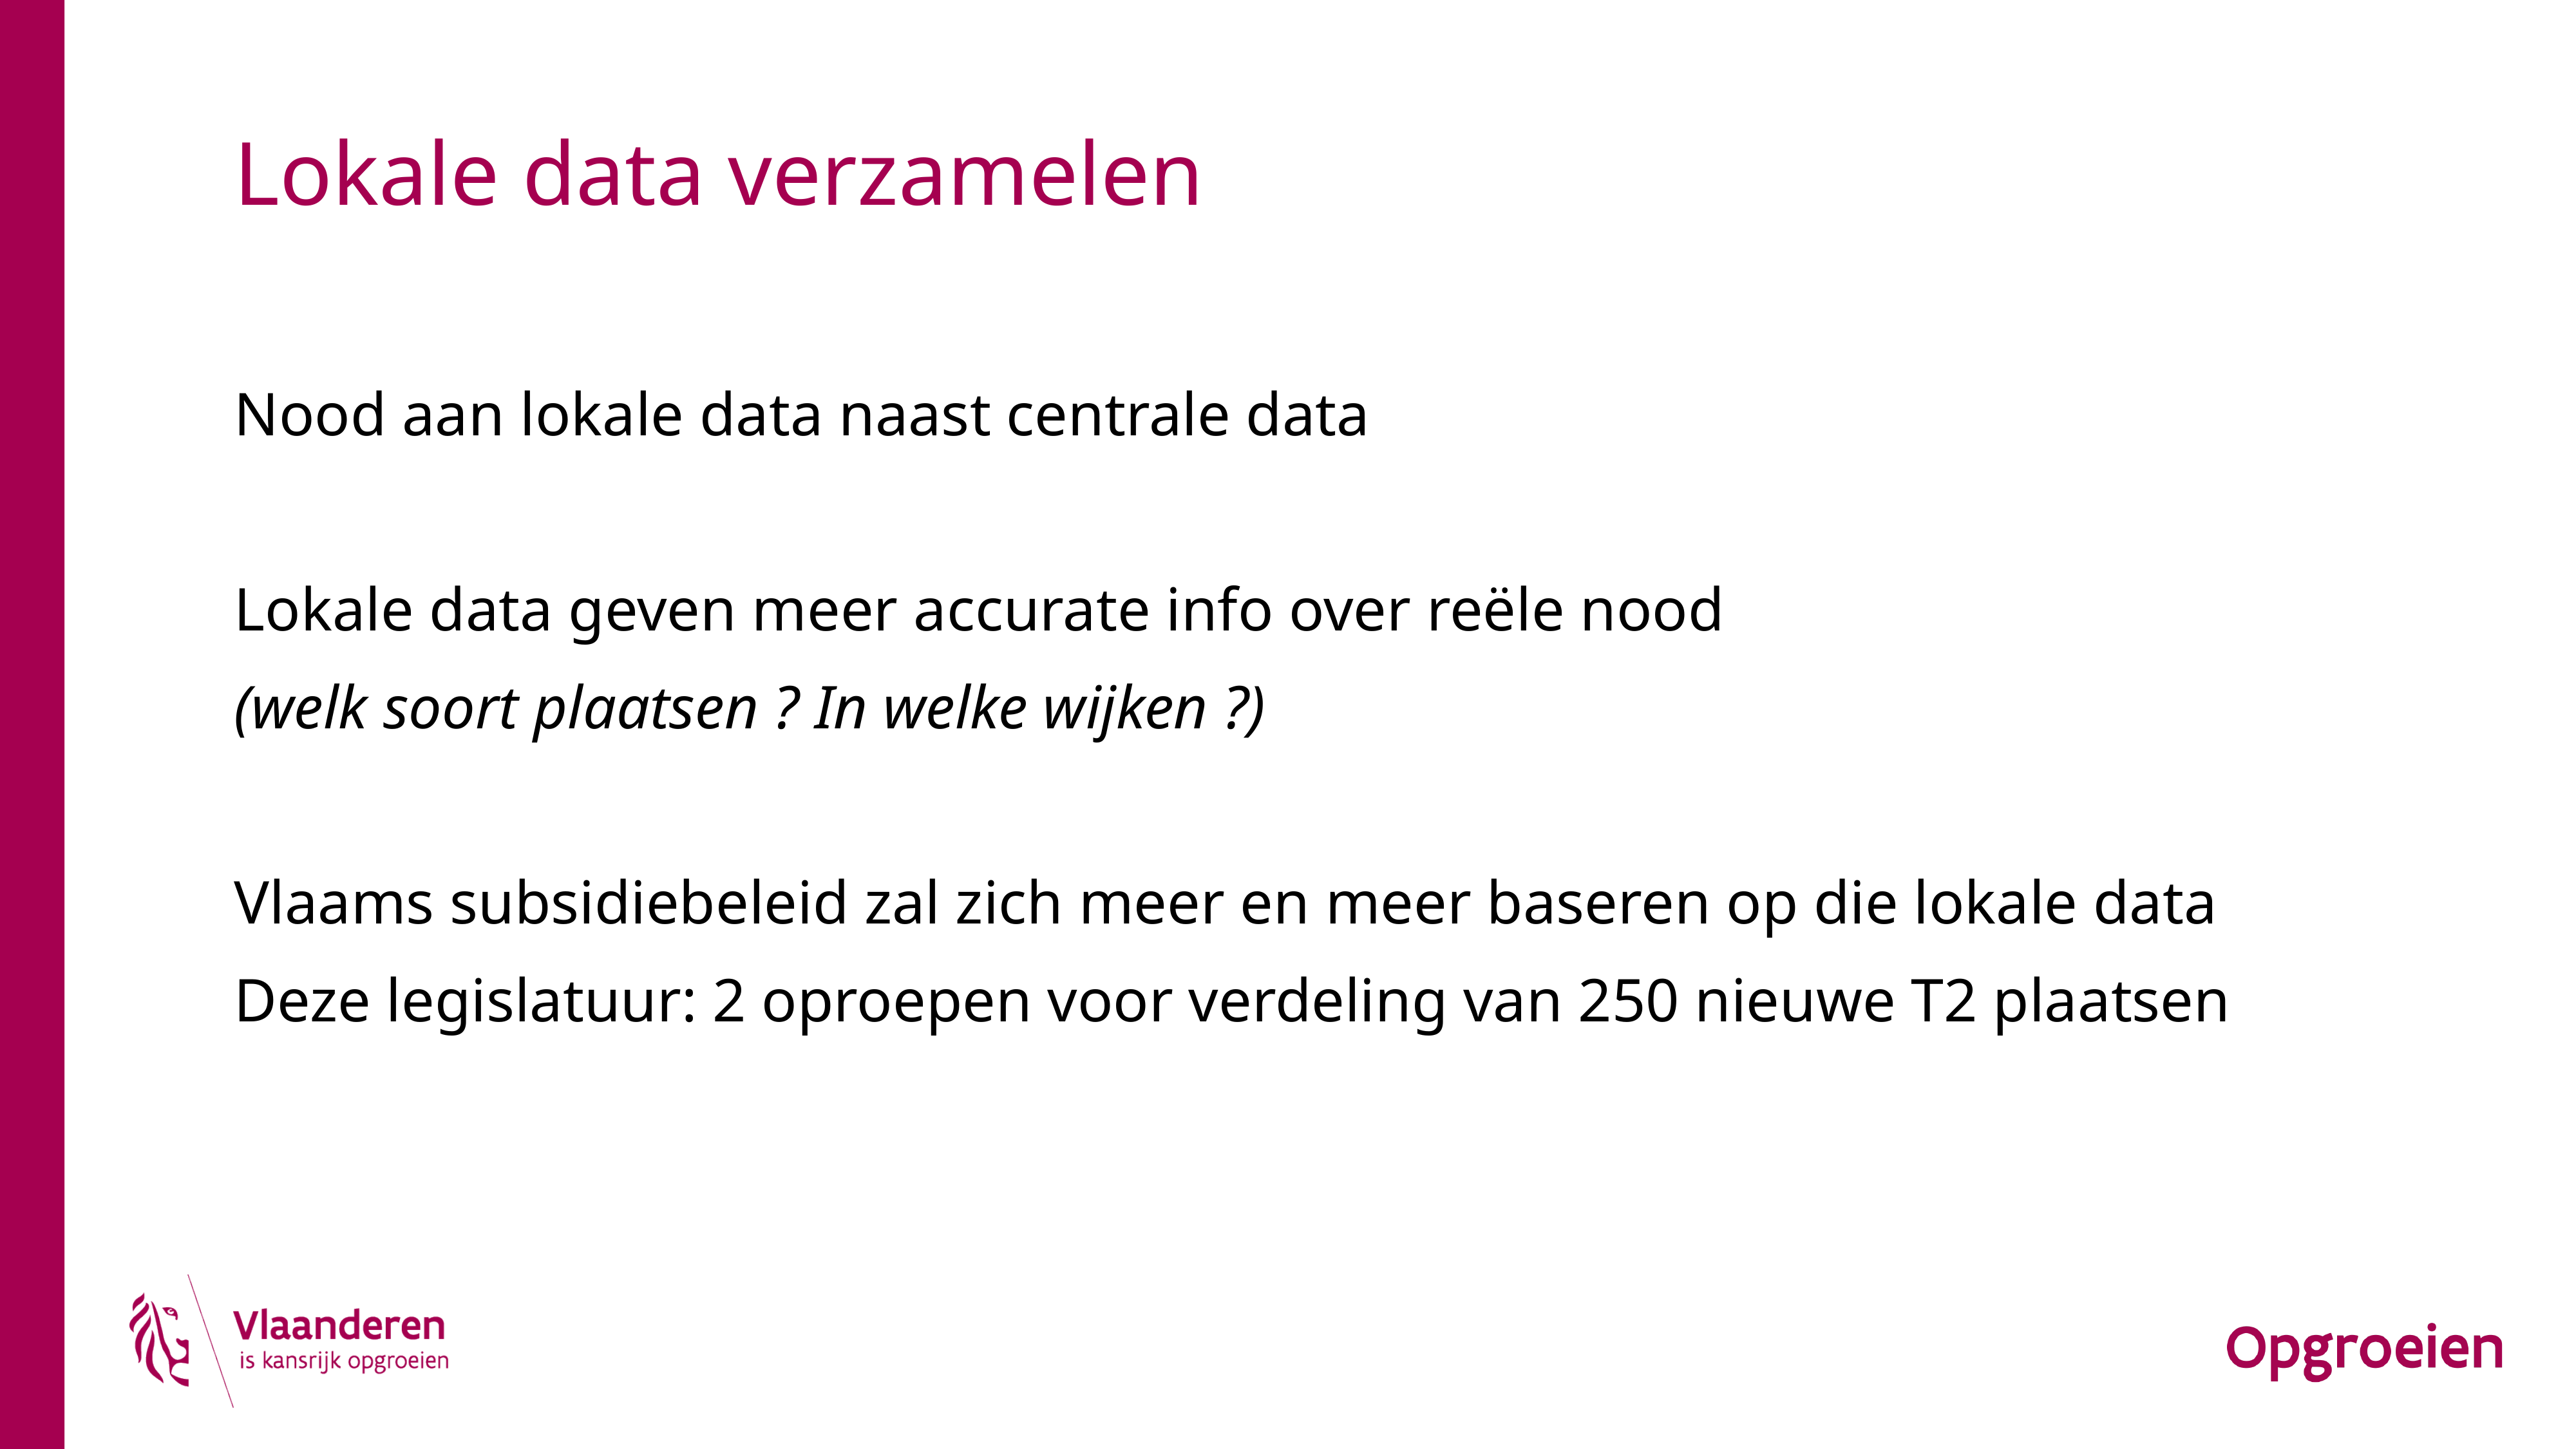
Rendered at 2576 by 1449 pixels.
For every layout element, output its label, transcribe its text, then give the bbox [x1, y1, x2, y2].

title Lokale data verzamelen [234, 23, 2400, 224]
list Nood aan lokale data naast centrale data Lokale data geven meer accurate info over reële nood (welk soort plaatsen ? In welke wijken ?) Vlaams subsidiebeleid zal zich meer en meer baseren op die lokale data Deze legislatuur: 2 oproepen voor verdeling van 250 nieuwe T2 plaatsen [234, 376, 2400, 1211]
picture [2227, 1309, 2503, 1386]
picture [129, 1274, 448, 1408]
